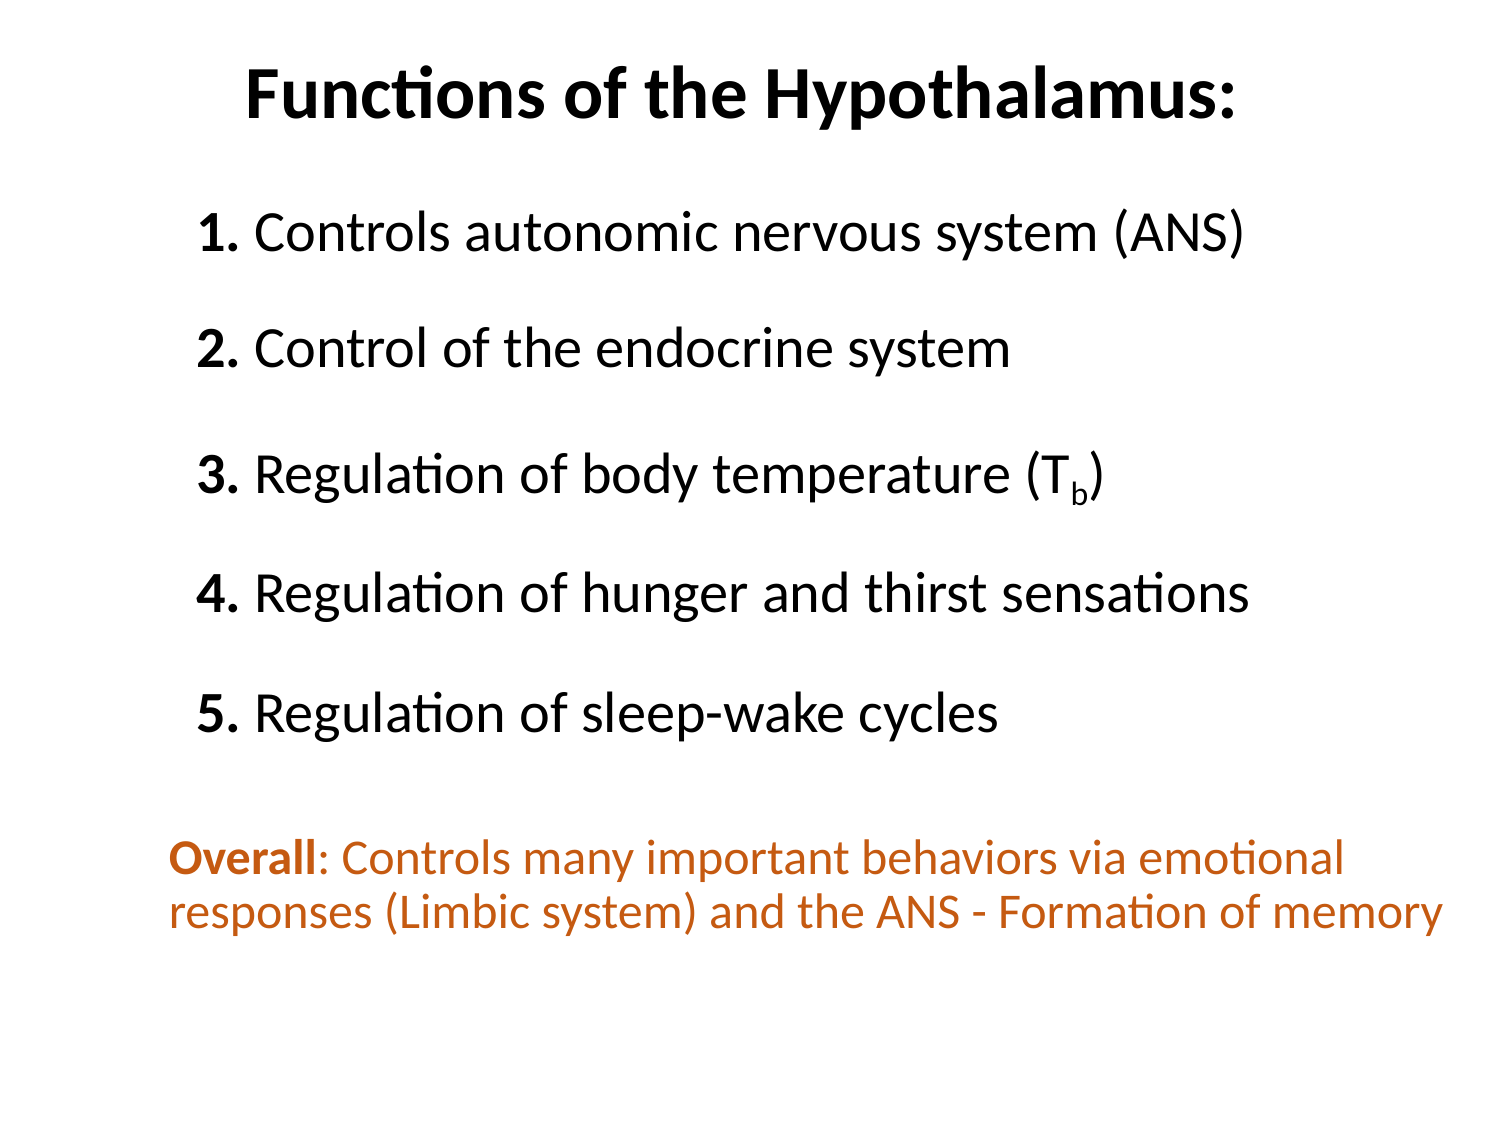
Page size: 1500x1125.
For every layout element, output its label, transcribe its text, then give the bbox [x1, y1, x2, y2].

text_box Functions of the Hypothalamus: [187, 46, 1313, 163]
text_box 1. Controls autonomic nervous system (ANS) [106, 193, 1357, 288]
text_box Overall: Controls many important behaviors via emotional responses (Limbic system) and the ANS - Formation of memory [79, 823, 1460, 947]
text_box 5. Regulation of sleep-wake cycles [106, 674, 1307, 781]
text_box 3. Regulation of body temperature (Tb) [106, 431, 1288, 554]
text_box 4. Regulation of hunger and thirst sensations [106, 554, 1325, 667]
text_box 2. Control of the endocrine system [106, 309, 1325, 397]
